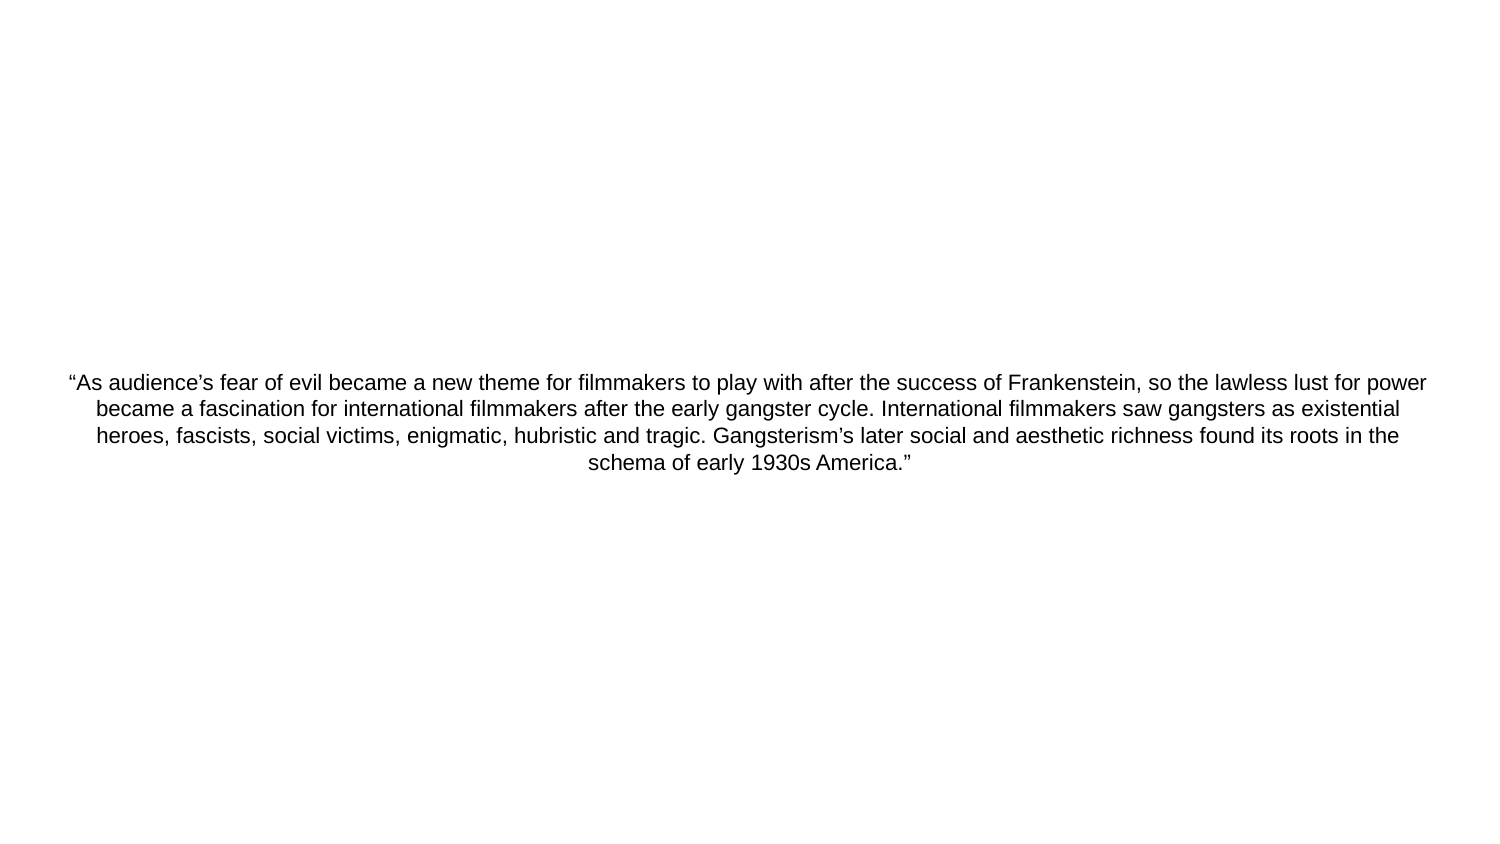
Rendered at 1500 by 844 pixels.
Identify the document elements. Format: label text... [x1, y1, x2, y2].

title “As audience’s fear of evil became a new theme for filmmakers to play with after the success of Frankenstein, so the lawless lust for power became a fascination for international filmmakers after the early gangster cycle. International filmmakers saw gangsters as existential heroes, fascists, social victims, enigmatic, hubristic and tragic. Gangsterism’s later social and aesthetic richness found its roots in the schema of early 1930s America.” [51, 352, 1449, 491]
